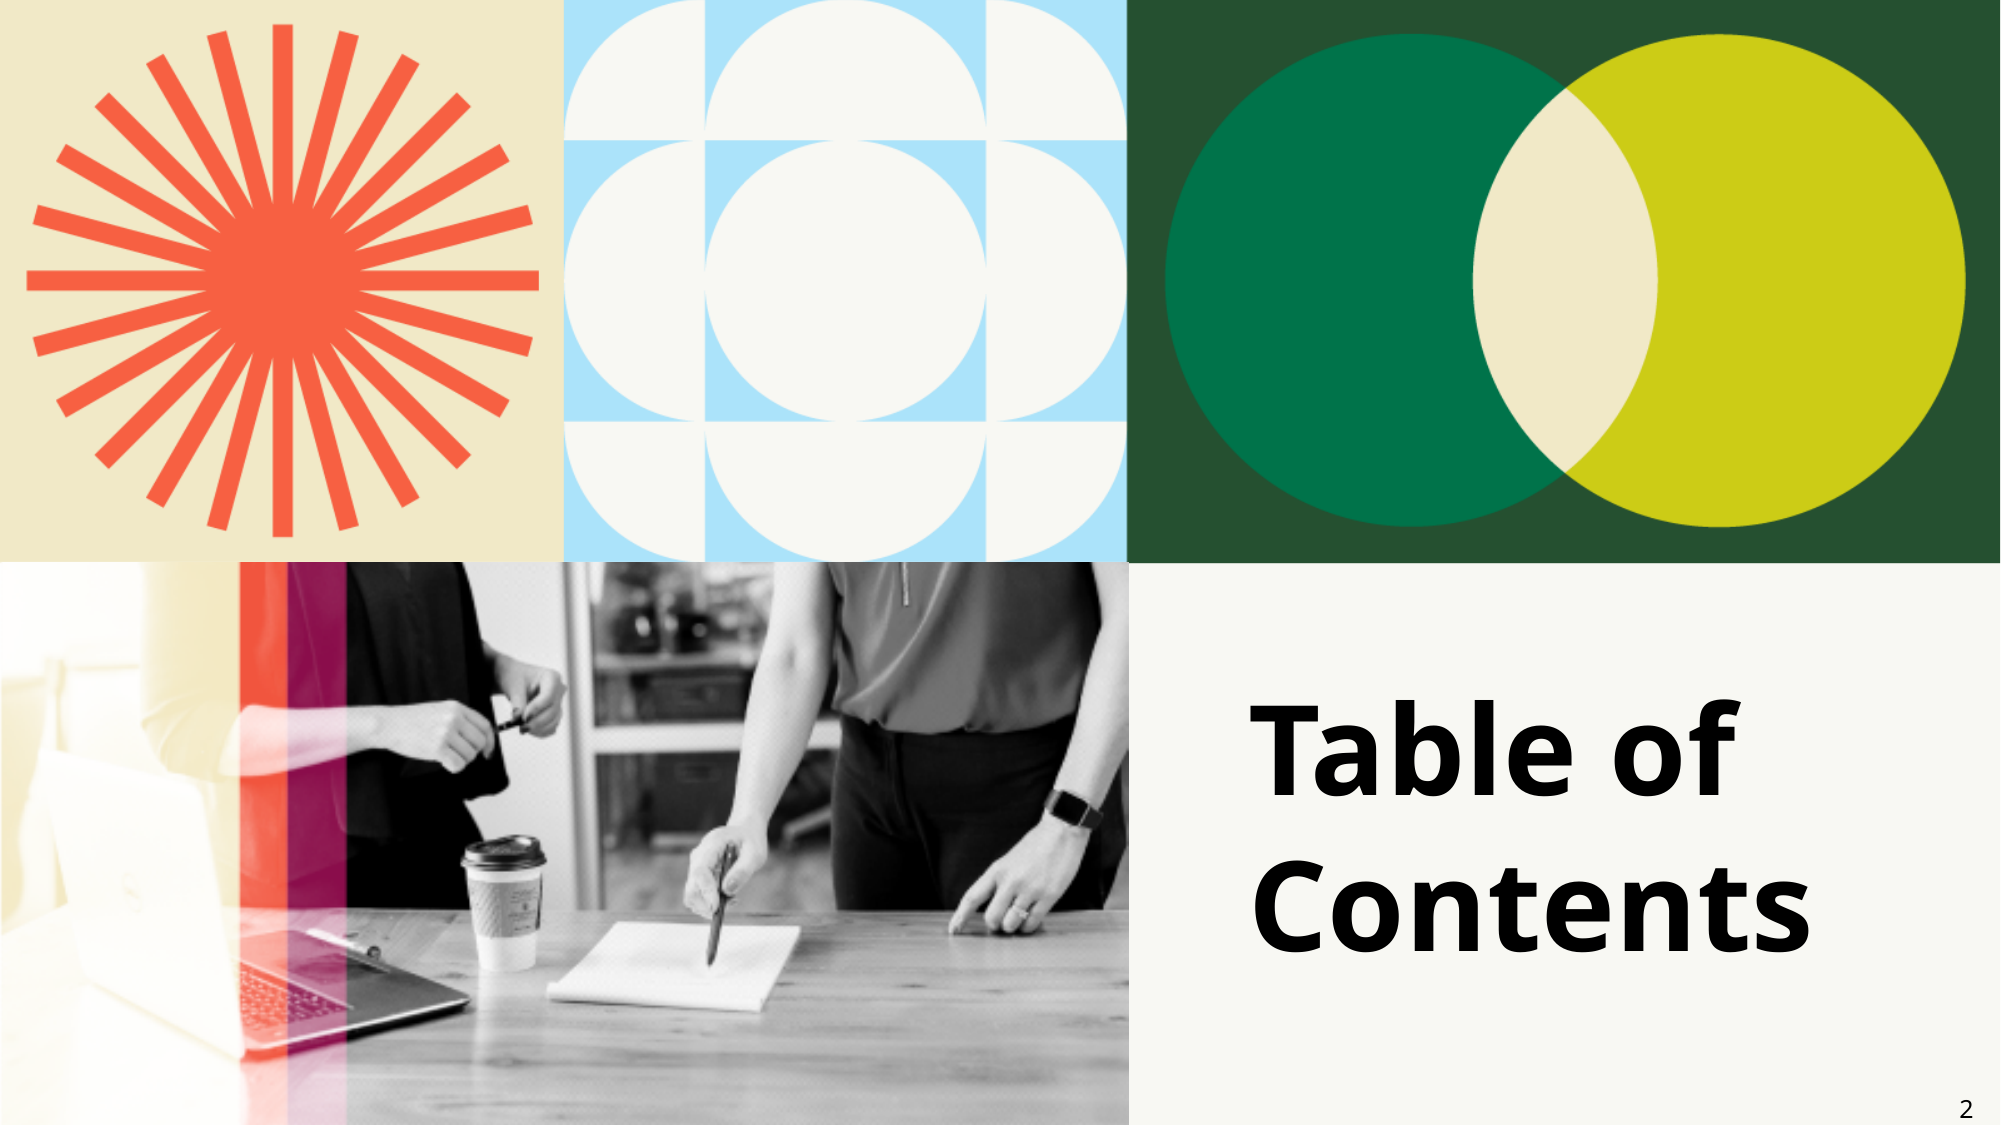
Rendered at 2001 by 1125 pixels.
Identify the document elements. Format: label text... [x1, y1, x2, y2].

list Table of Contents [1233, 656, 1937, 1125]
text_box 2 [1944, 1086, 1997, 1125]
picture [0, 0, 2001, 1125]
